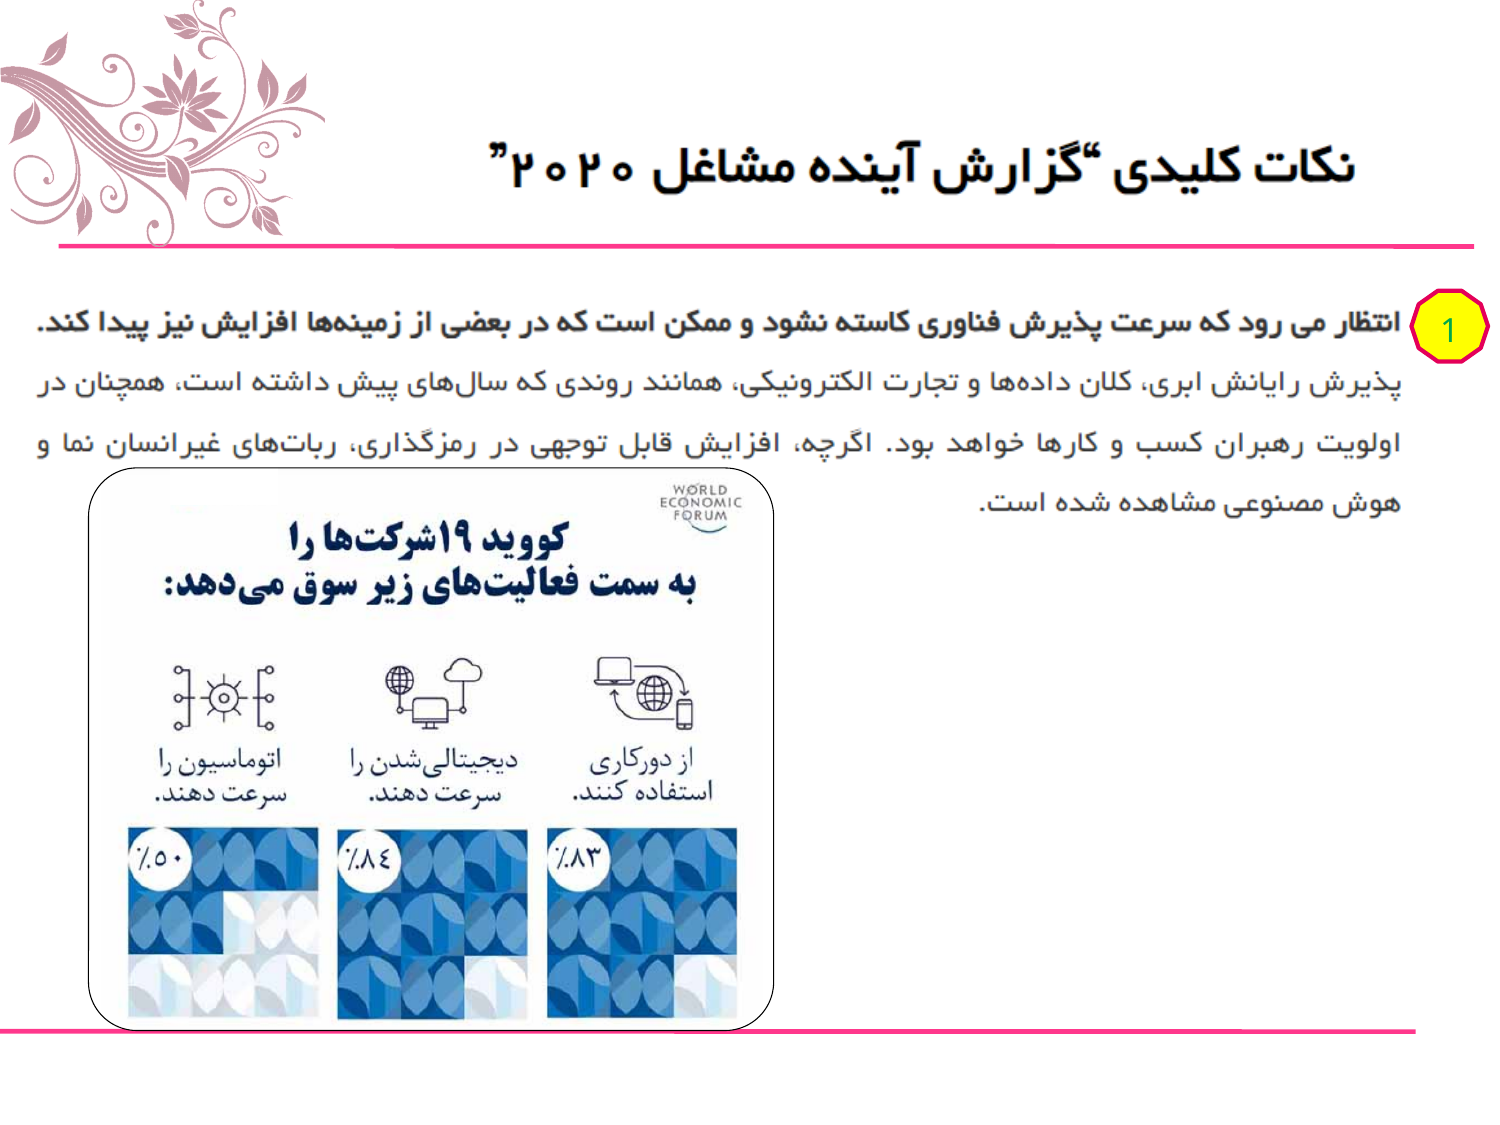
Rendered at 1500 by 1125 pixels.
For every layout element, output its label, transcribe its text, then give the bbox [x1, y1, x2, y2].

text_box 1 [1468, 292, 1491, 356]
picture [17, 290, 1465, 1031]
picture [477, 101, 1370, 231]
